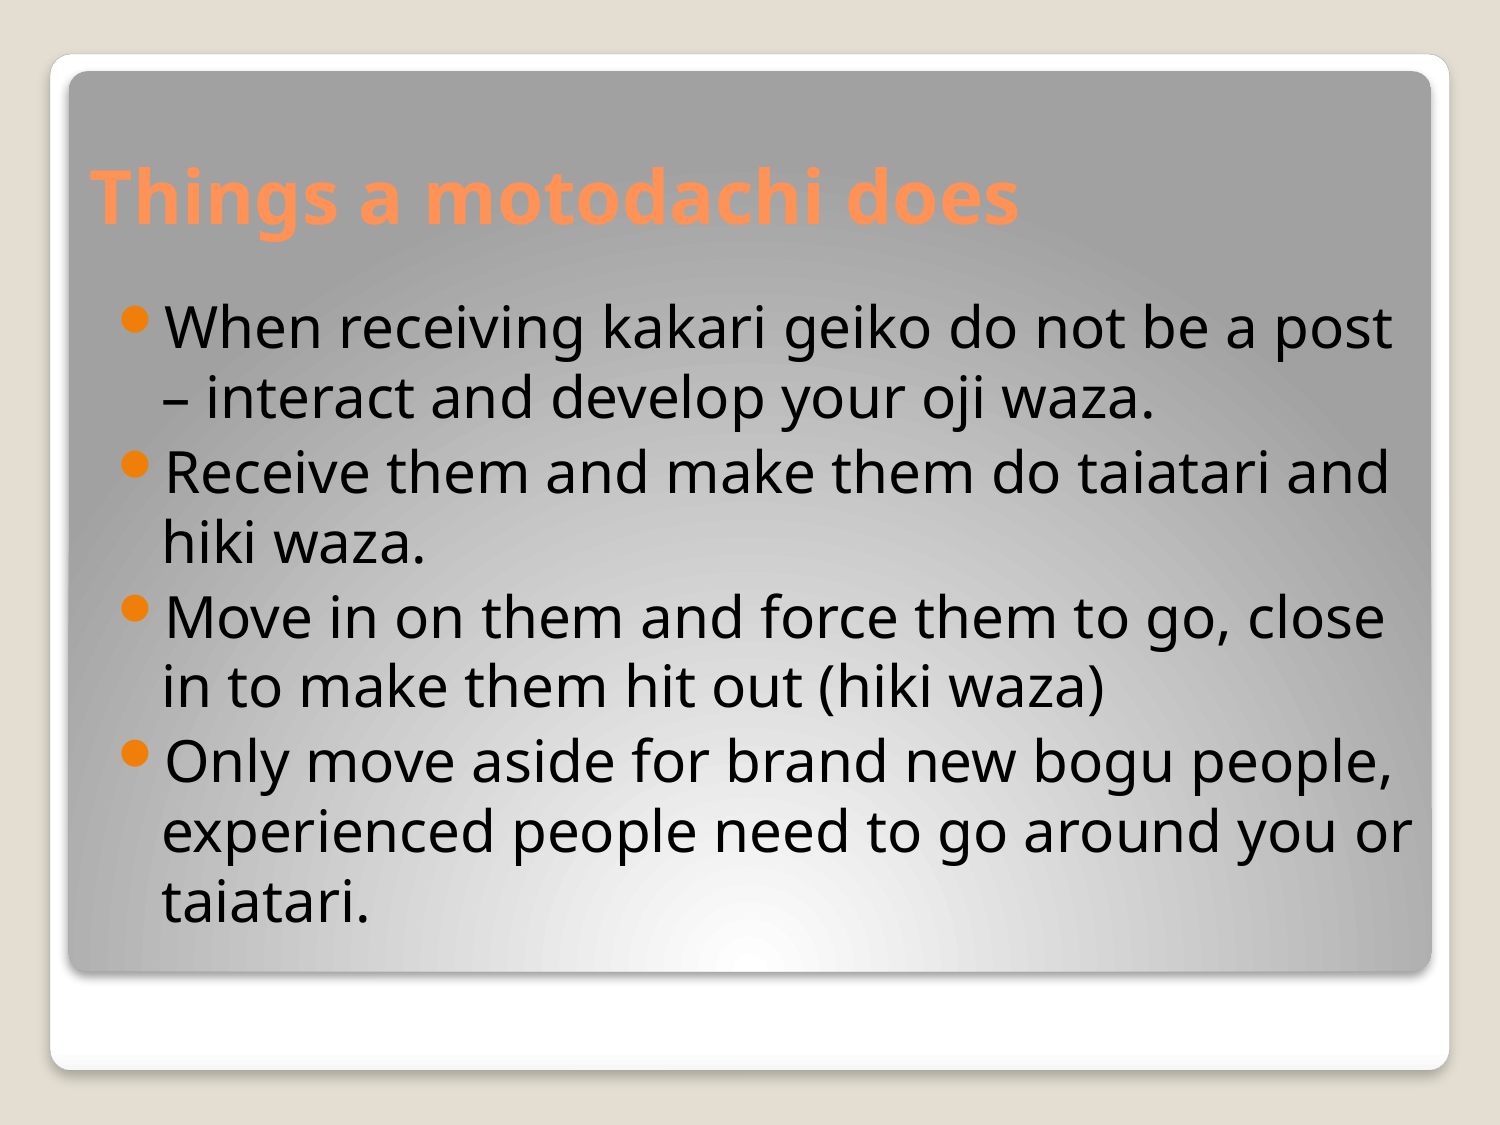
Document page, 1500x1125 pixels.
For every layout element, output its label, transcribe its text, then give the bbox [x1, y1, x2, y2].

list When receiving kakari geiko do not be a post – interact and develop your oji waza. Receive them and make them do taiatari and hiki waza. Move in on them and force them to go, close in to make them hit out (hiki waza) Only move aside for brand new bogu people, experienced people need to go around you or taiatari. [87, 275, 1430, 962]
title Things a motodachi does [75, 75, 1418, 248]
